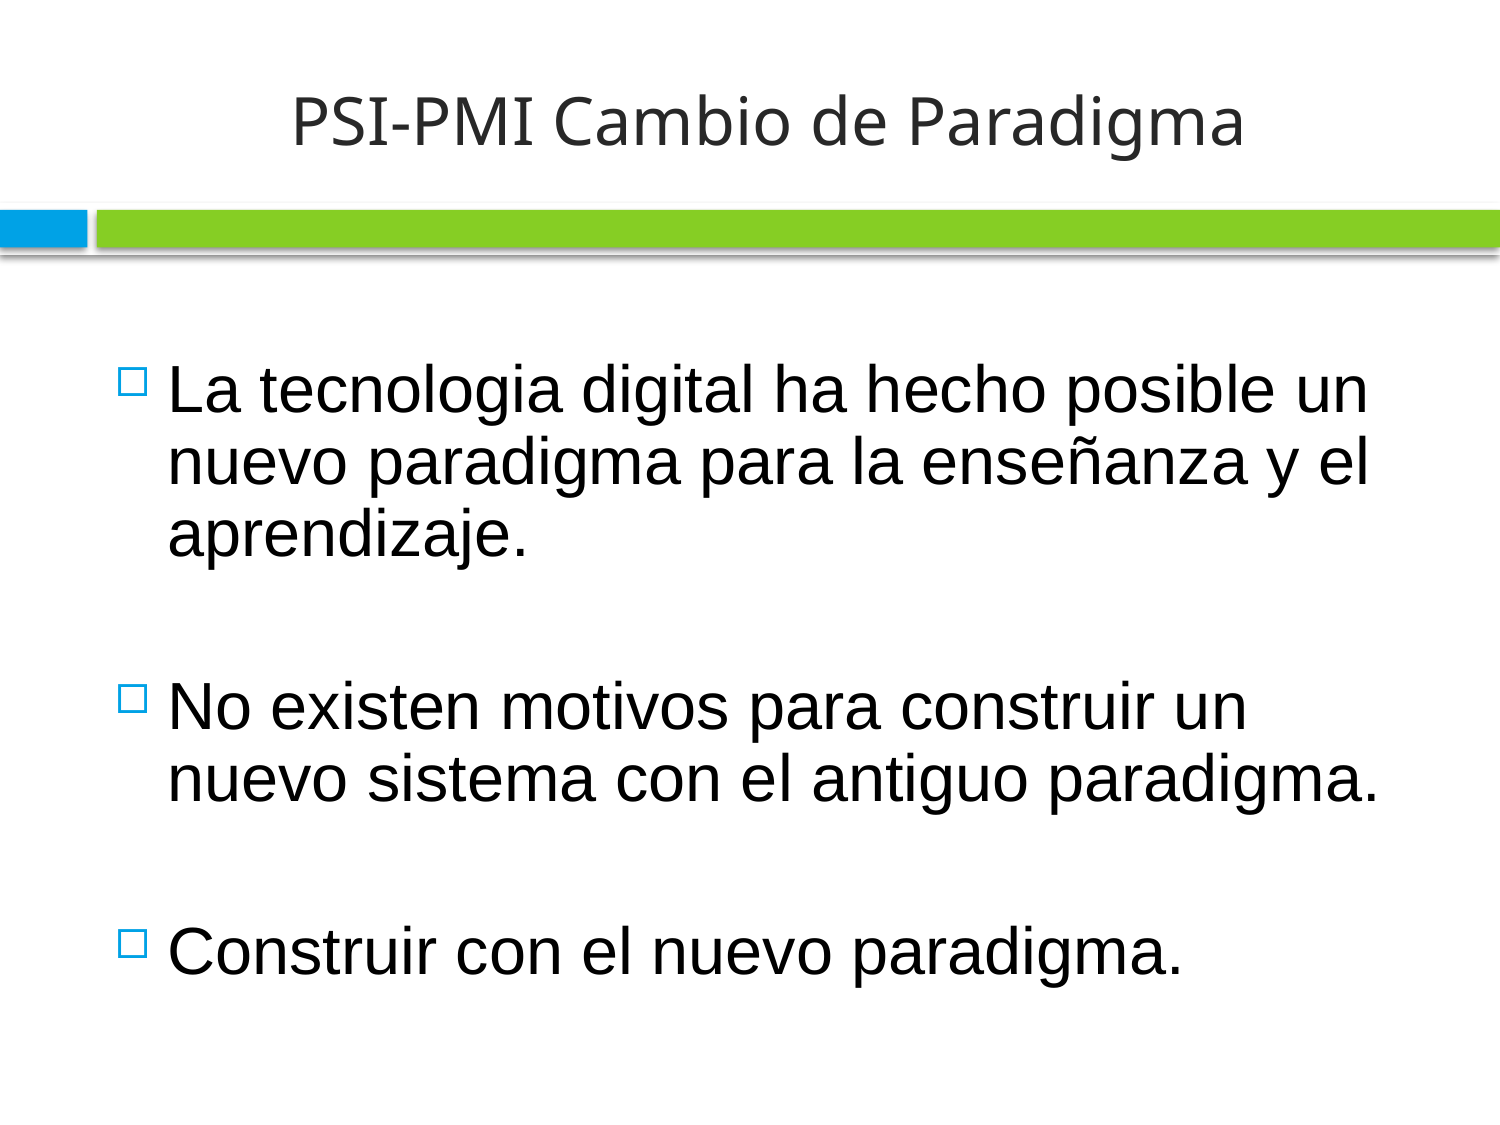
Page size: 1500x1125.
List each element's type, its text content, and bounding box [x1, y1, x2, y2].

title PSI-PMI Cambio de Paradigma [100, 37, 1439, 201]
list La tecnologia digital ha hecho posible un nuevo paradigma para la enseñanza y el aprendizaje. No existen motivos para construir un nuevo sistema con el antiguo paradigma. Construir con el nuevo paradigma. [99, 347, 1438, 1051]
